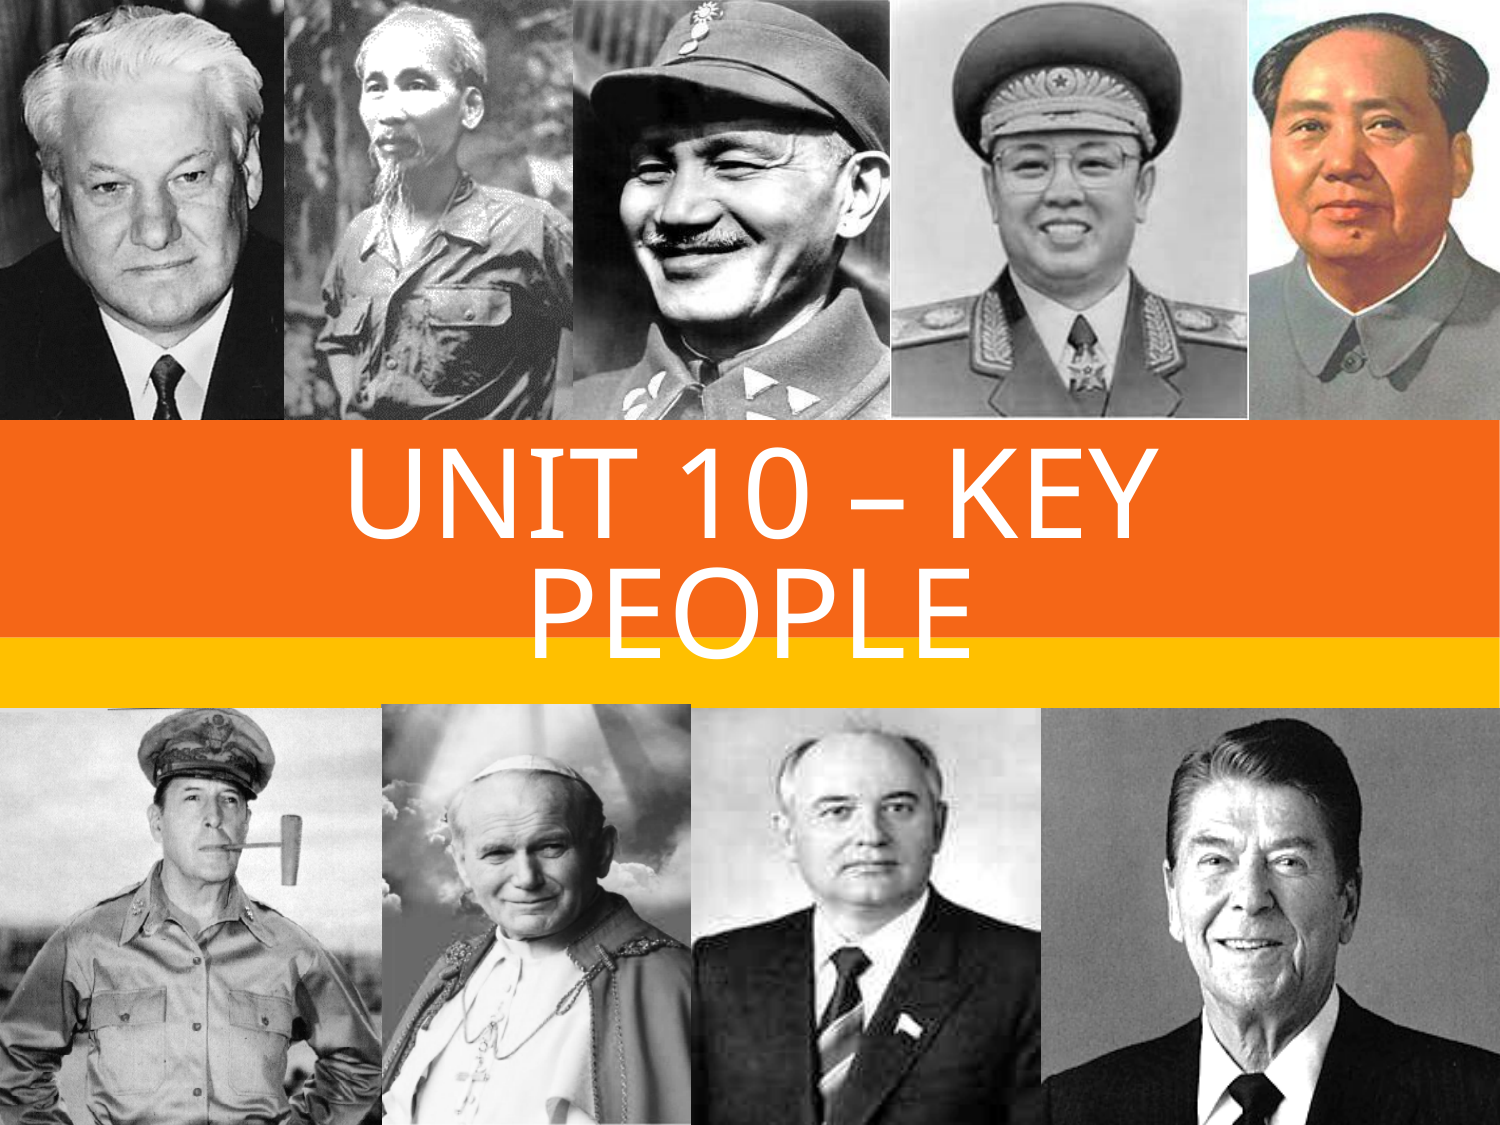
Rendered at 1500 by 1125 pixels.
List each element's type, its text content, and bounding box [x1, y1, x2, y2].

picture [0, 704, 1500, 1125]
picture [0, 0, 1500, 421]
title Unit 10 – key People [112, 430, 1388, 704]
